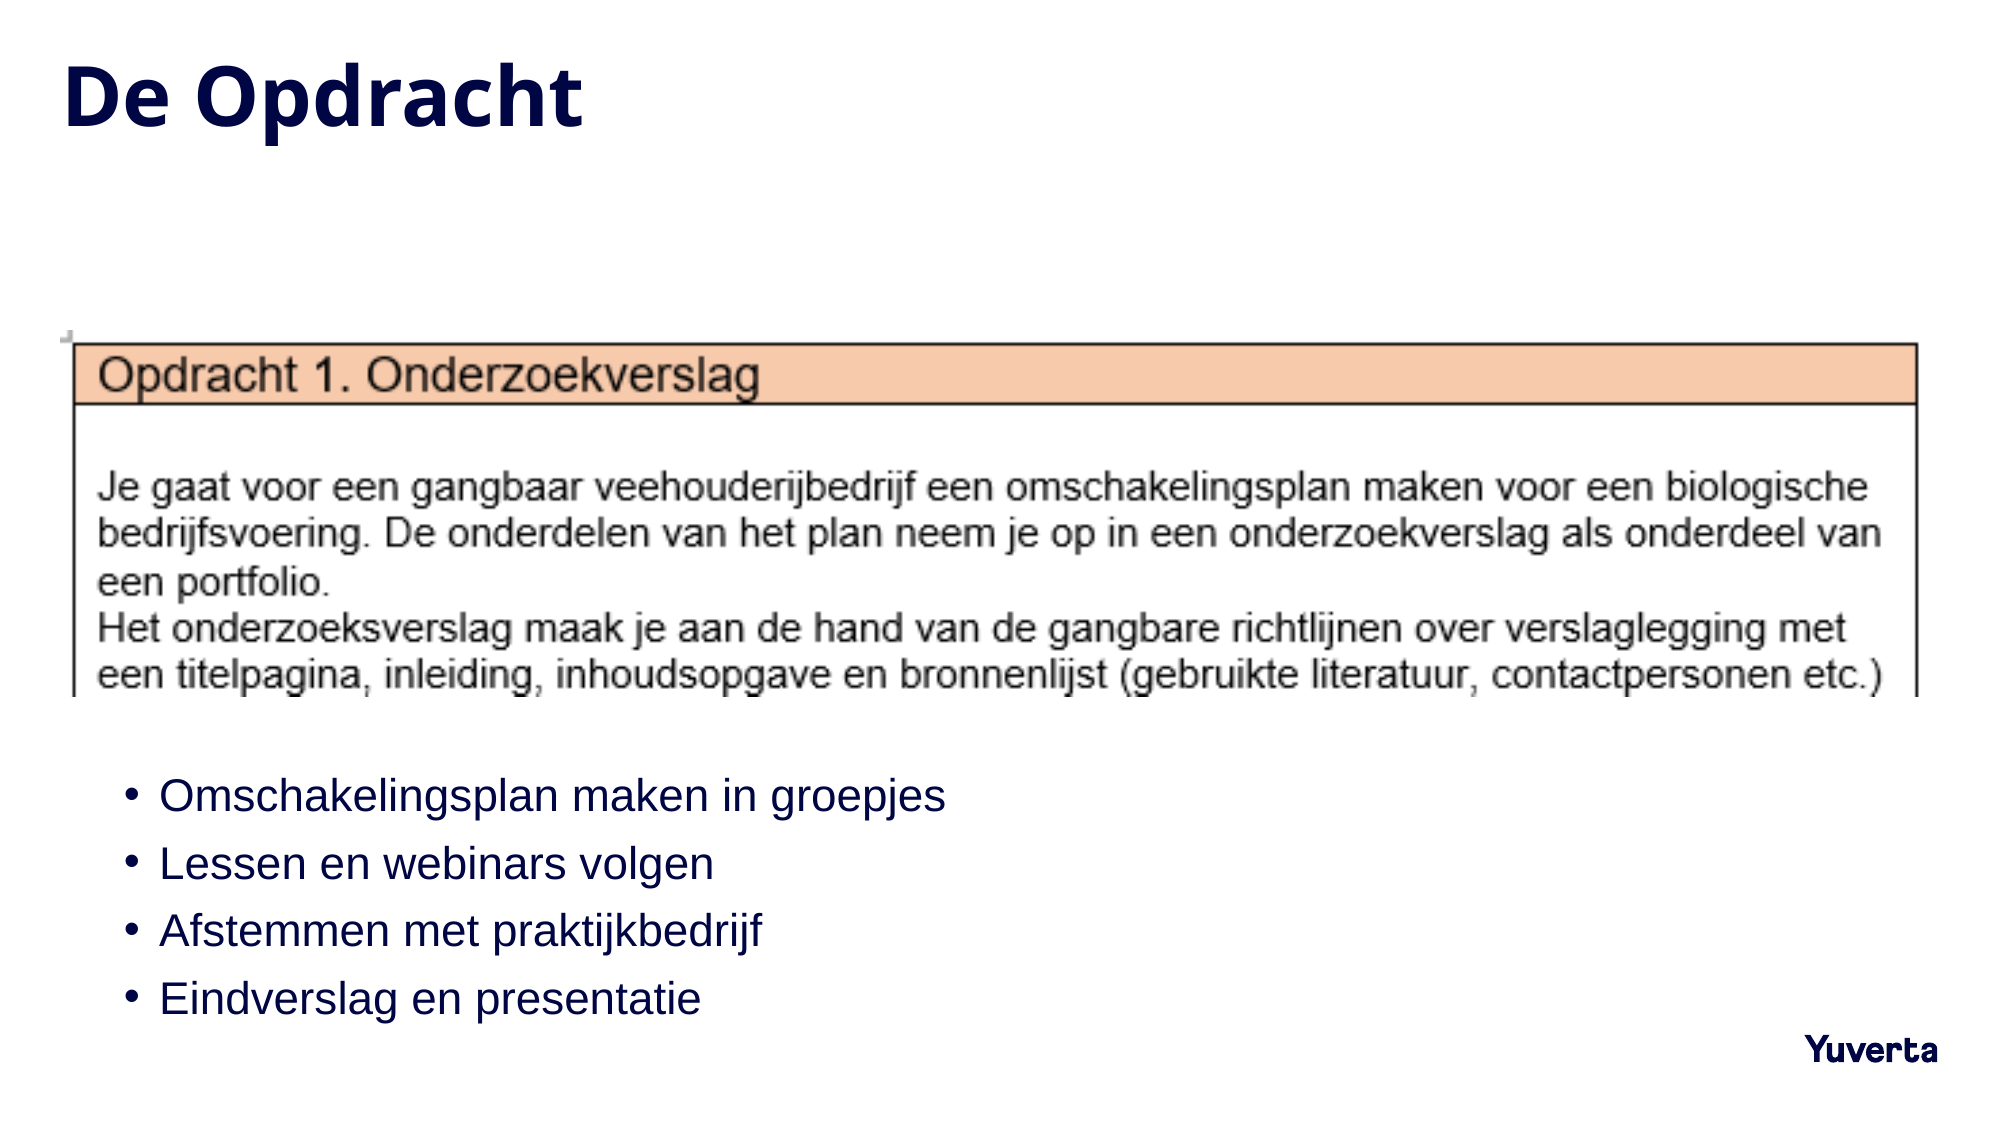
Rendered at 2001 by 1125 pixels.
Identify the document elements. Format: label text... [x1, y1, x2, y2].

list Omschakelingsplan maken in groepjes Lessen en webinars volgen Afstemmen met praktijkbedrijf Eindverslag en presentatie [123, 766, 2000, 1088]
title De Opdracht [60, 48, 1938, 239]
picture [60, 330, 1938, 697]
